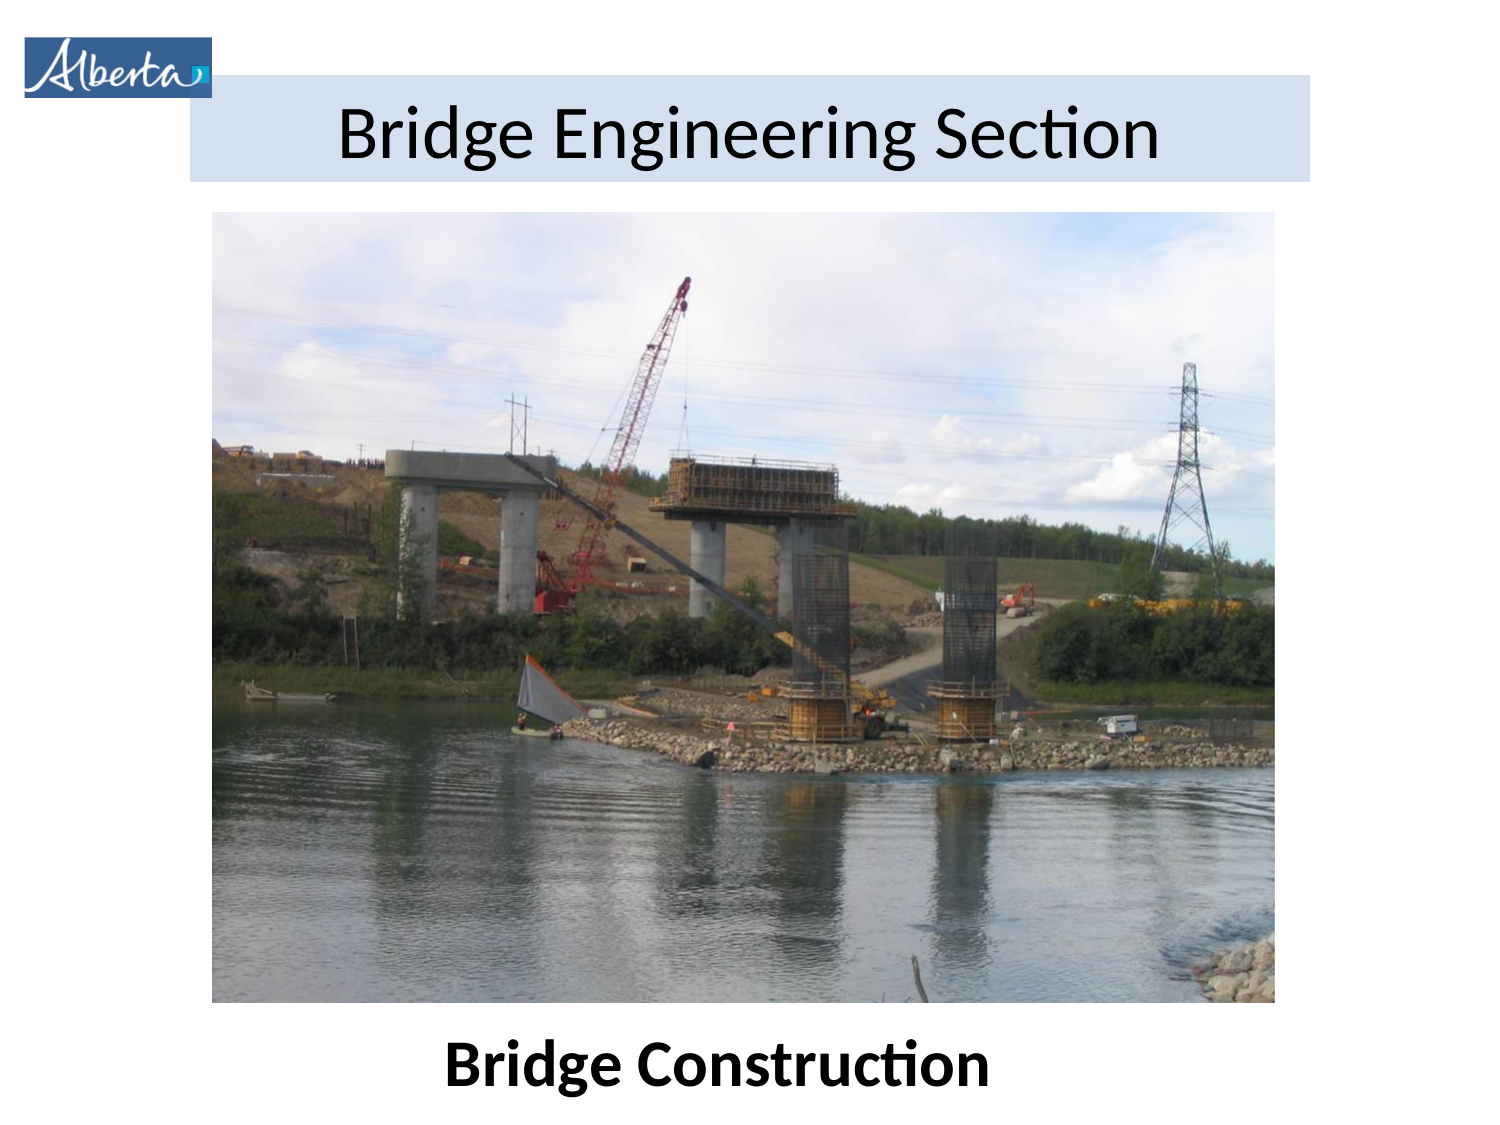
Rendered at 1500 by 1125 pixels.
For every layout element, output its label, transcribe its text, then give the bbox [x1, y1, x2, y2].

title Bridge Engineering Section [189, 75, 1311, 182]
picture [212, 212, 1275, 1003]
picture [20, 38, 209, 92]
text_box Bridge Construction [430, 1012, 1008, 1108]
